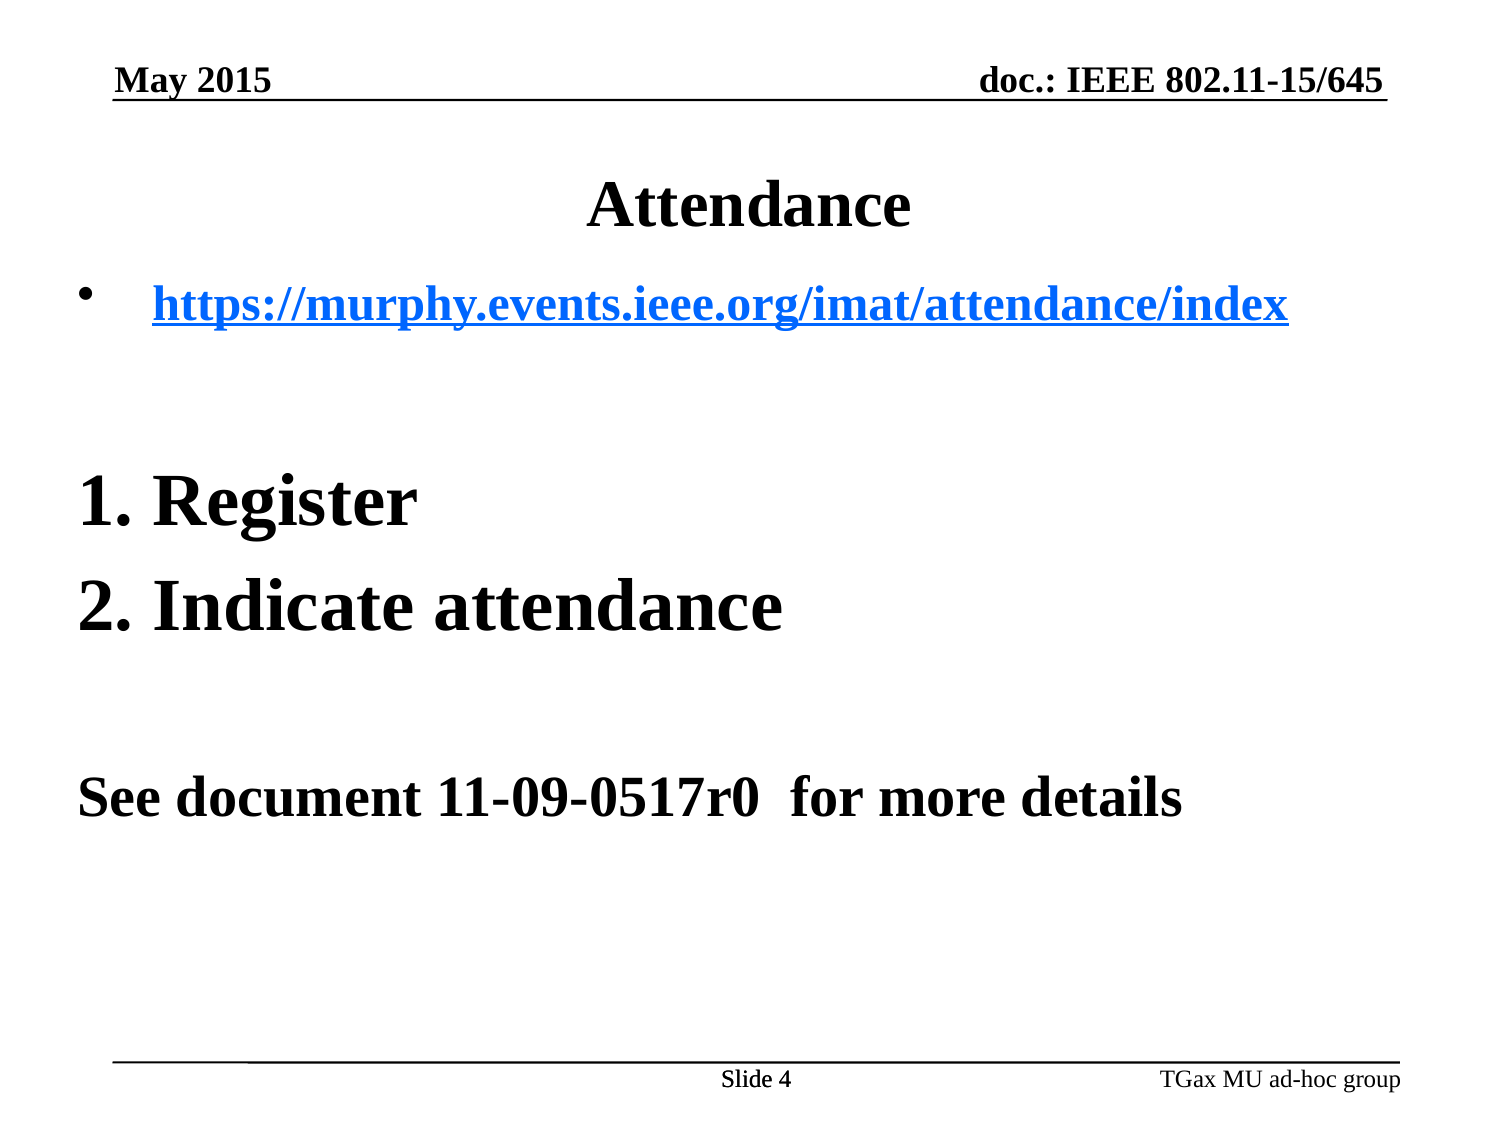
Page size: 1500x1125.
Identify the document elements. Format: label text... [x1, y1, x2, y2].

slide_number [114, 54, 425, 100]
list https://murphy.events.ieee.org/imat/attendance/index Register Indicate attendance See document 11-09-0517r0 for more details [62, 262, 1388, 1000]
text_box Slide 4 [675, 1062, 838, 1093]
footer TGax MU ad-hoc group [1156, 1062, 1402, 1093]
title Attendance [112, 112, 1388, 262]
